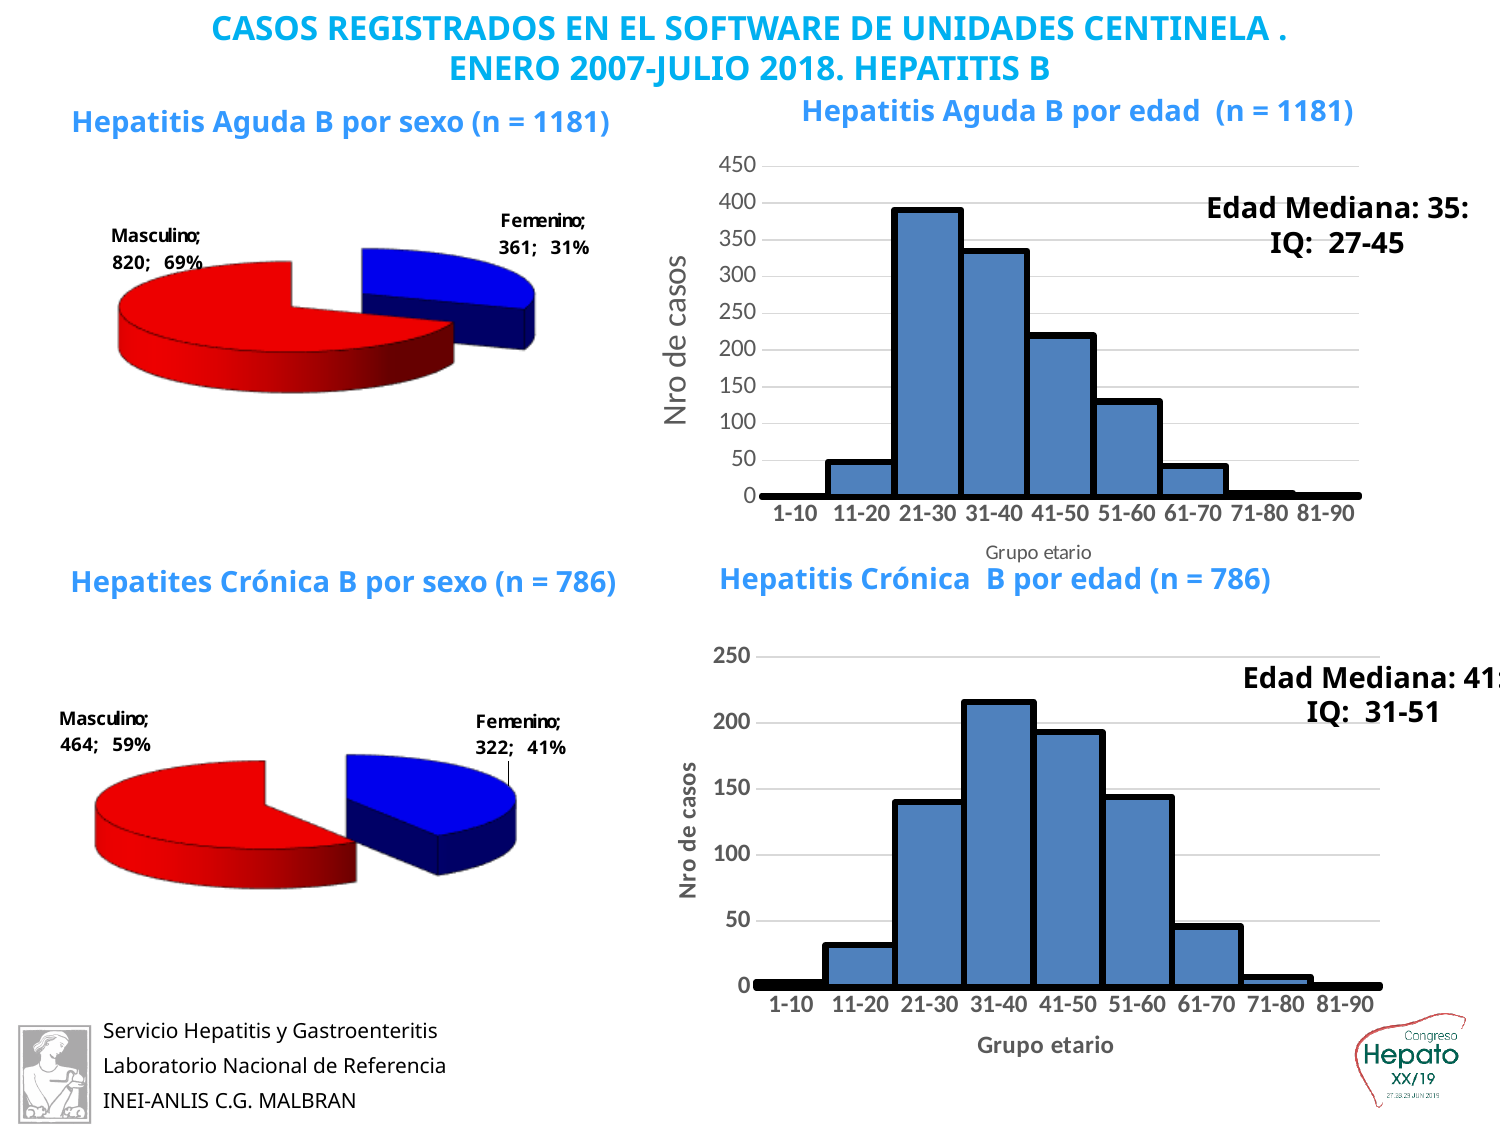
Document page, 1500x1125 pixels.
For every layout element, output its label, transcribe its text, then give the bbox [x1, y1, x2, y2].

text_box Edad Mediana: 35: IQ: 27-45 [1380, 181, 1500, 267]
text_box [0, 95, 658, 462]
chart [669, 633, 1420, 1085]
text_box Hepatites Crónica B por sexo (n = 786) [0, 556, 750, 607]
picture [17, 1024, 92, 1125]
text_box CASOS REGISTRADOS EN EL SOFTWARE DE UNIDADES CENTINELA . ENERO 2007-JULIO 2018. HEPATITIS B [0, 0, 1500, 95]
text_box Edad Mediana: 41: IQ: 31-51 [1425, 651, 1500, 737]
chart [623, 144, 1375, 596]
text_box Hepatitis Crónica B por edad (n = 786) [588, 553, 1410, 603]
picture [1352, 1011, 1467, 1109]
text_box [0, 685, 582, 961]
text_box Hepatitis Aguda B por edad (n = 1181) [691, 84, 1472, 135]
